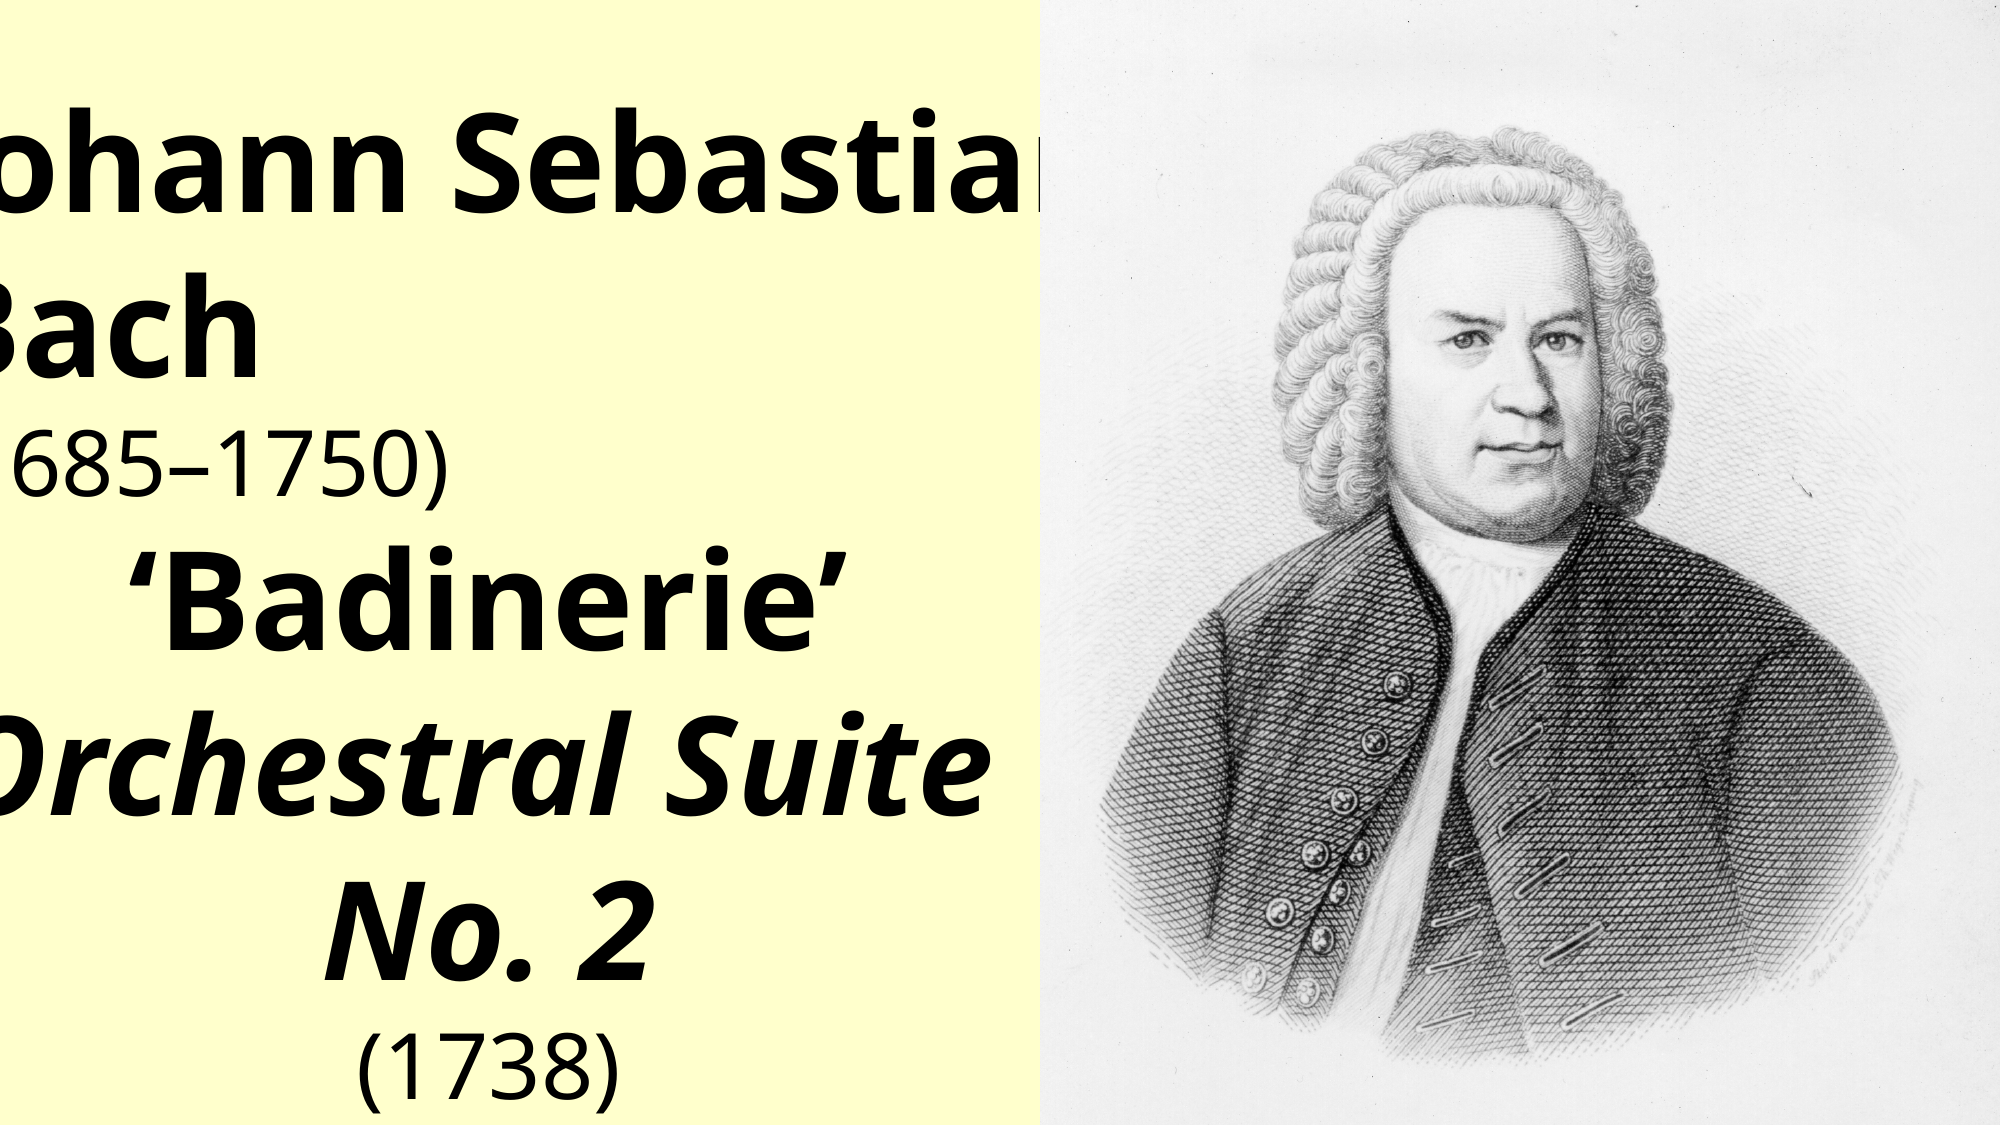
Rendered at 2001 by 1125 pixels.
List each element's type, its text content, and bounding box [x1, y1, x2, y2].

text_box ‘Badinerie’ Orchestral Suite No. 2 (1738) [0, 505, 1040, 1125]
text_box Johann Sebastian Bach (1685–1750) [0, 67, 1040, 505]
picture [1040, 0, 2000, 1125]
